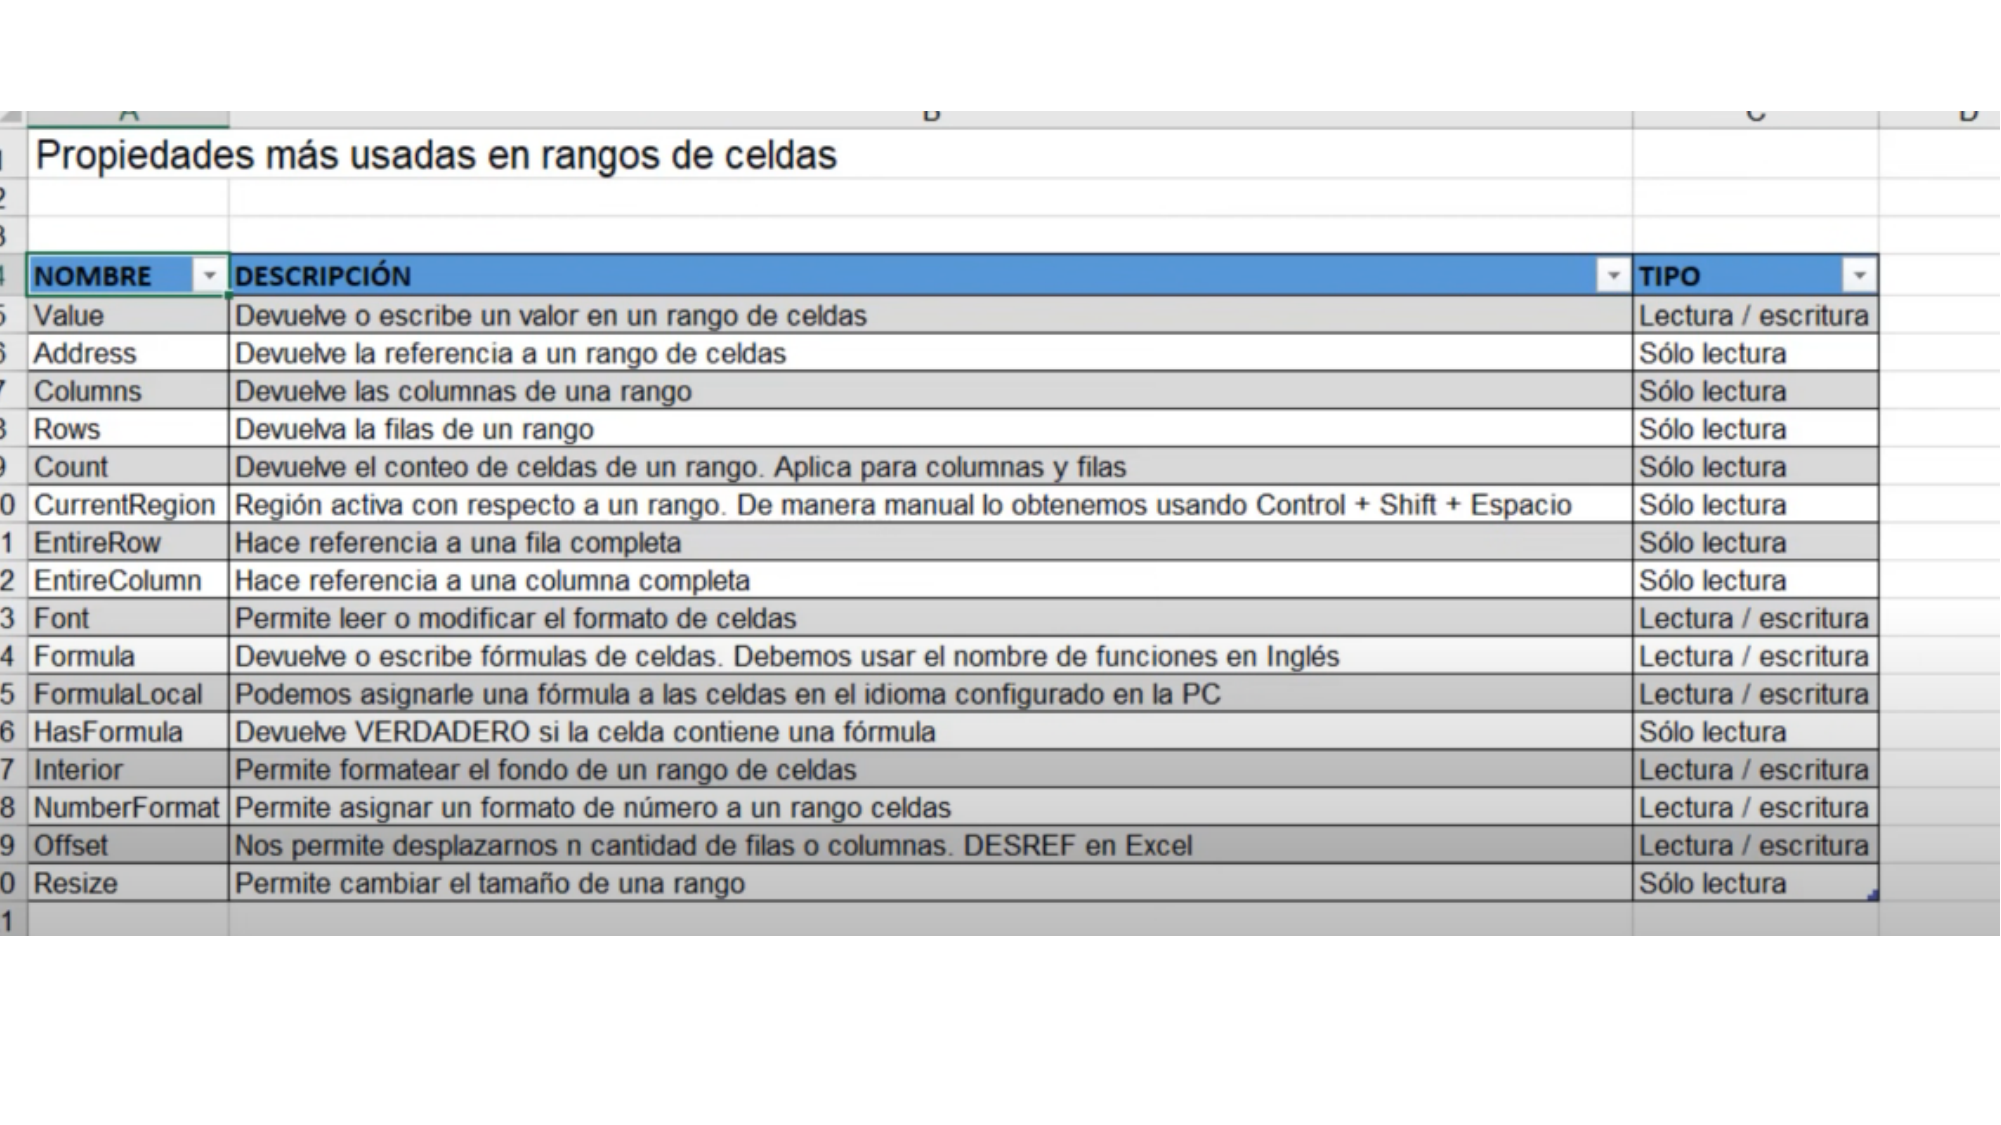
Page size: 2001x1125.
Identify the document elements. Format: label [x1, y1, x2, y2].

picture [0, 111, 2000, 936]
